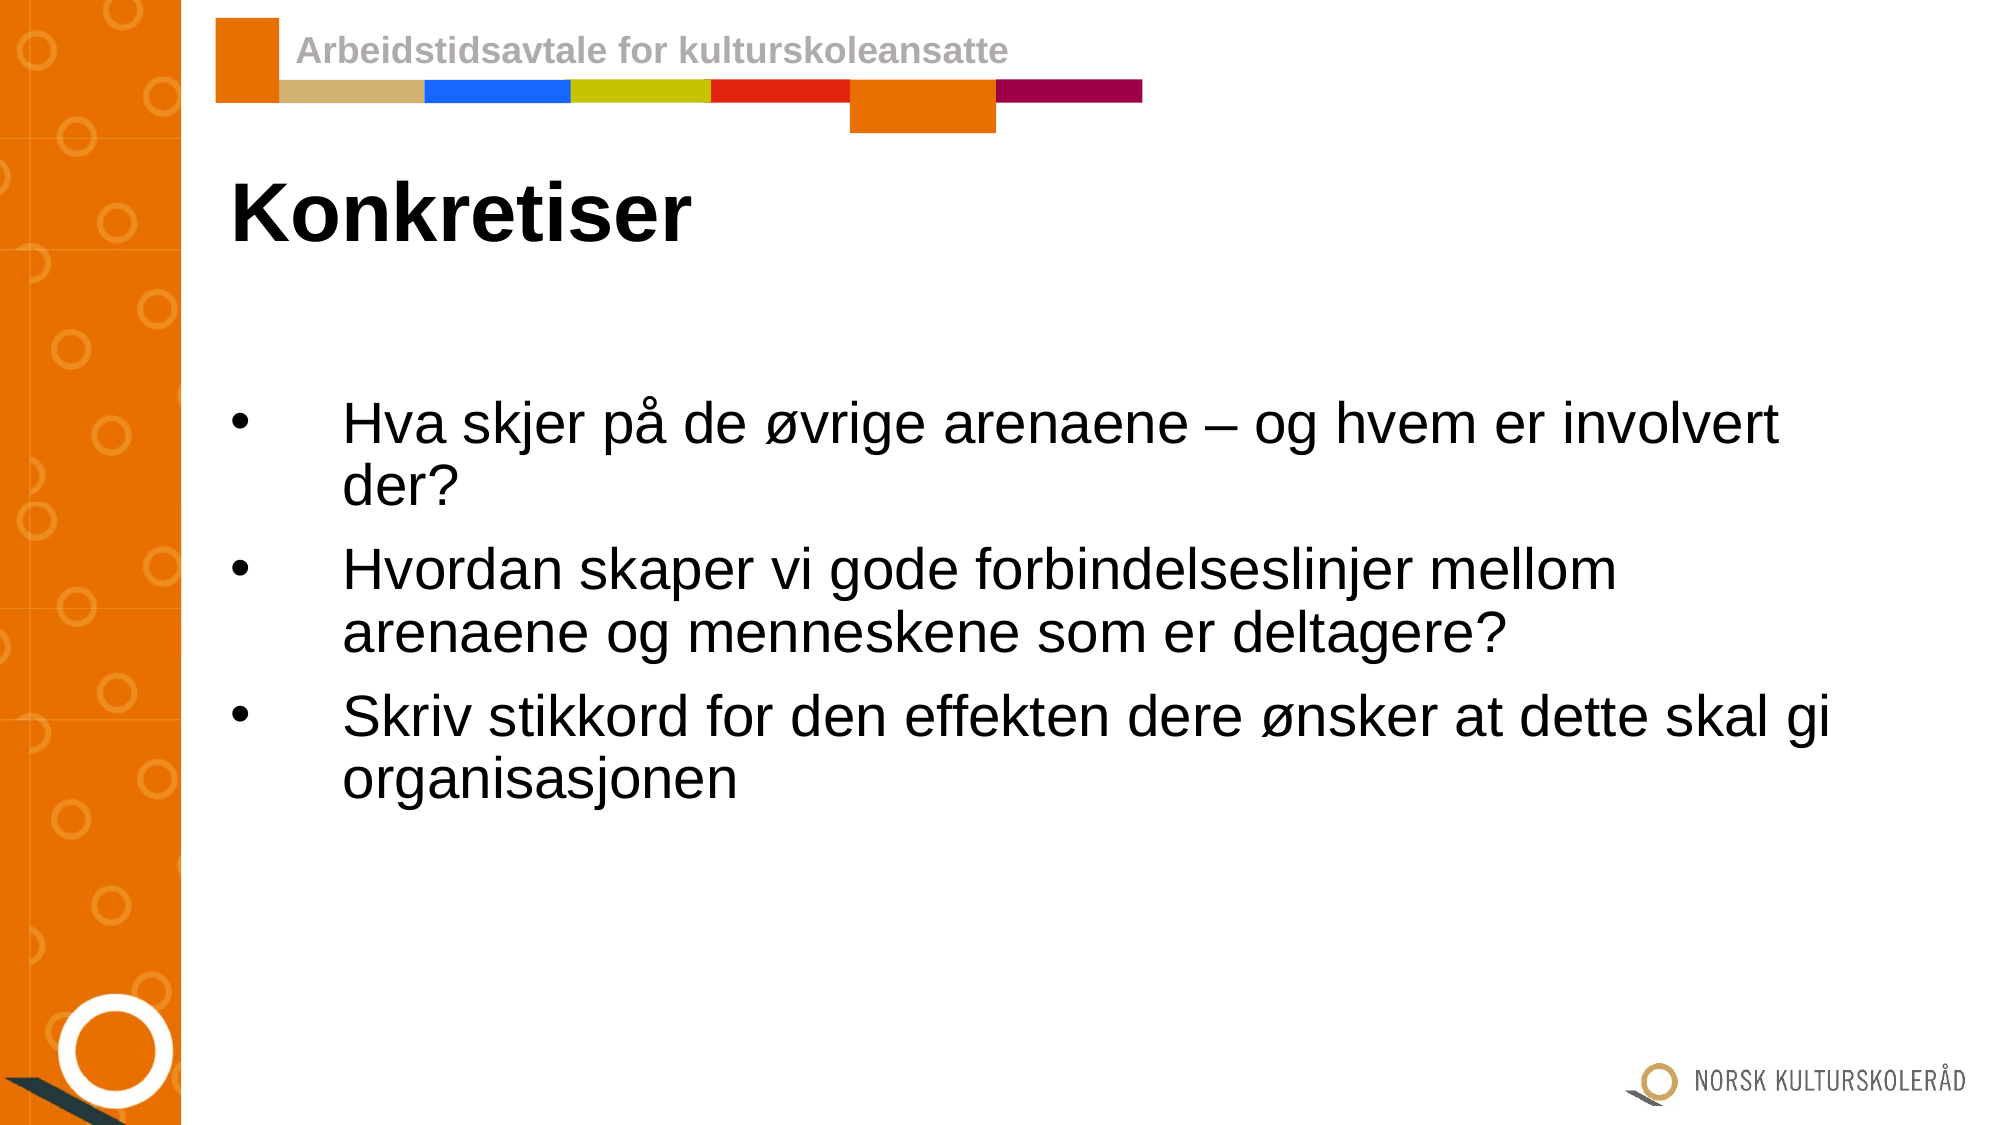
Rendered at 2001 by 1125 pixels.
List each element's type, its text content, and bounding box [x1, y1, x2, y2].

picture [0, 0, 182, 1125]
title Konkretiser [215, 162, 1866, 380]
list Hva skjer på de øvrige arenaene – og hvem er involvert der? Hvordan skaper vi gode forbindelseslinjer mellom arenaene og menneskene som er deltagere? Skriv stikkord for den effekten dere ønsker at dette skal gi organisasjonen [215, 385, 1863, 1018]
list Arbeidstidsavtale for kulturskoleansatte [280, 24, 1146, 84]
picture [1624, 1063, 1966, 1107]
